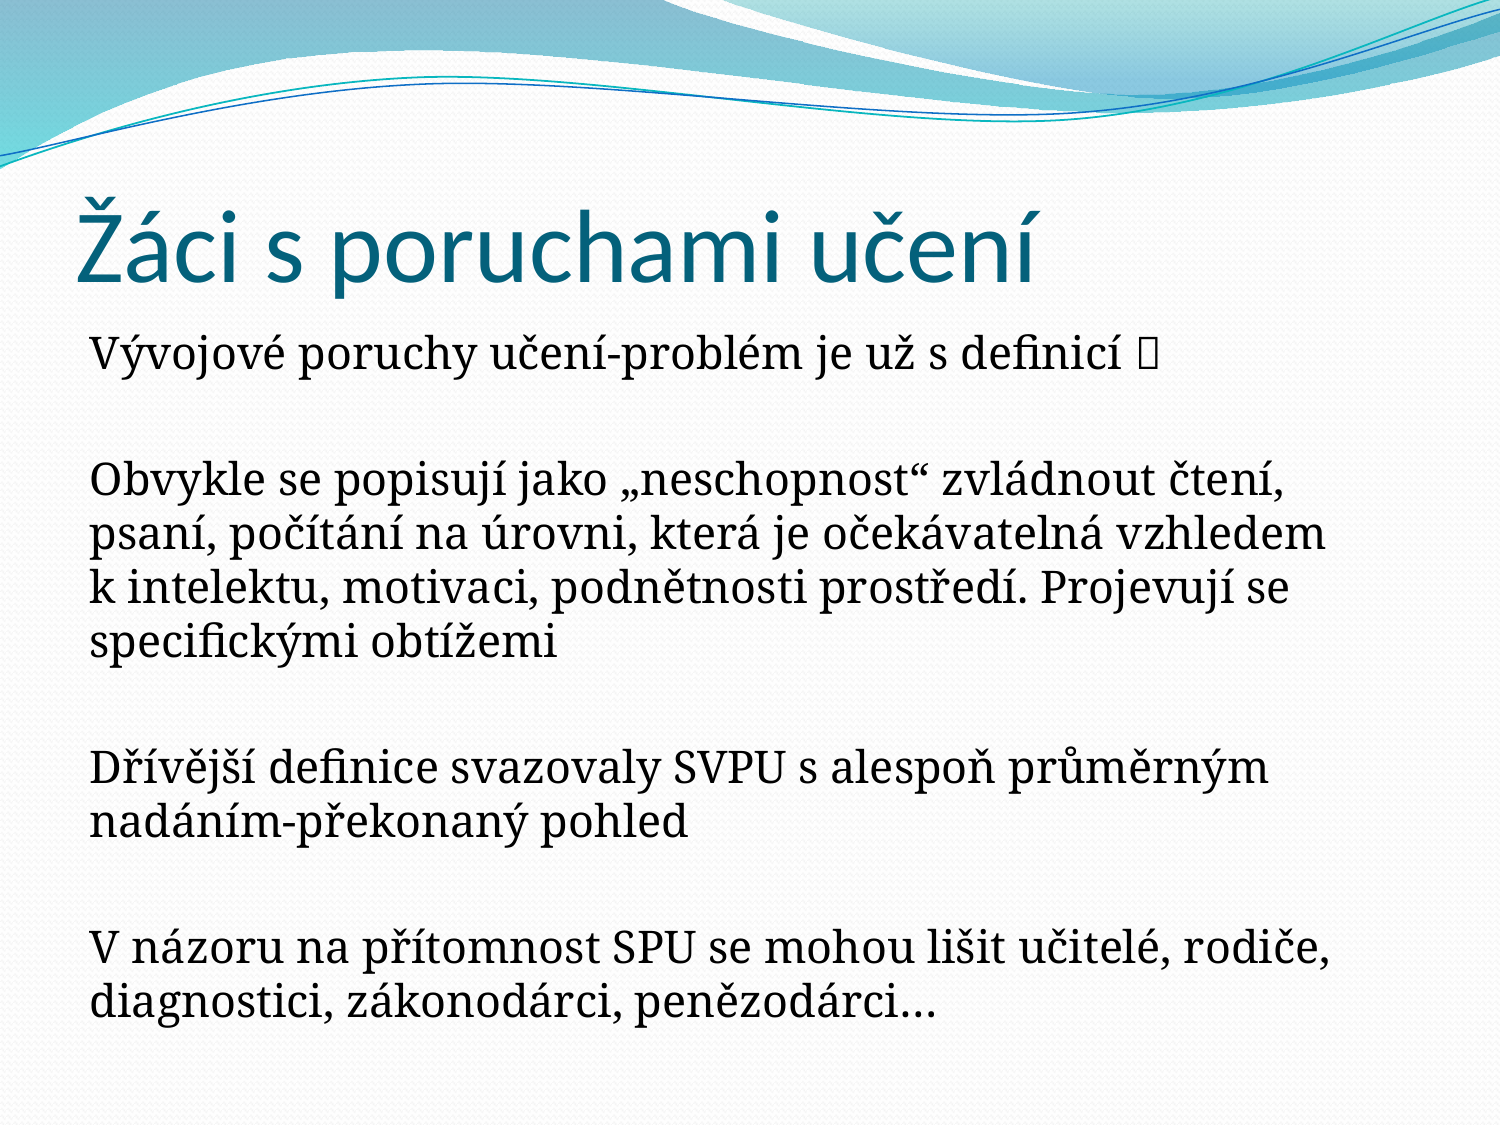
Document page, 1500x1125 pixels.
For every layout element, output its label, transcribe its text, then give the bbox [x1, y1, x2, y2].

list Vývojové poruchy učení-problém je už s definicí  Obvykle se popisují jako „neschopnost“ zvládnout čtení, psaní, počítání na úrovni, která je očekávatelná vzhledem k intelektu, motivaci, podnětnosti prostředí. Projevují se specifickými obtížemi Dřívější definice svazovaly SVPU s alespoň průměrným nadáním-překonaný pohled V názoru na přítomnost SPU se mohou lišit učitelé, rodiče, diagnostici, zákonodárci, penězodárci… [75, 317, 1425, 1038]
title Žáci s poruchami učení [75, 115, 1425, 303]
